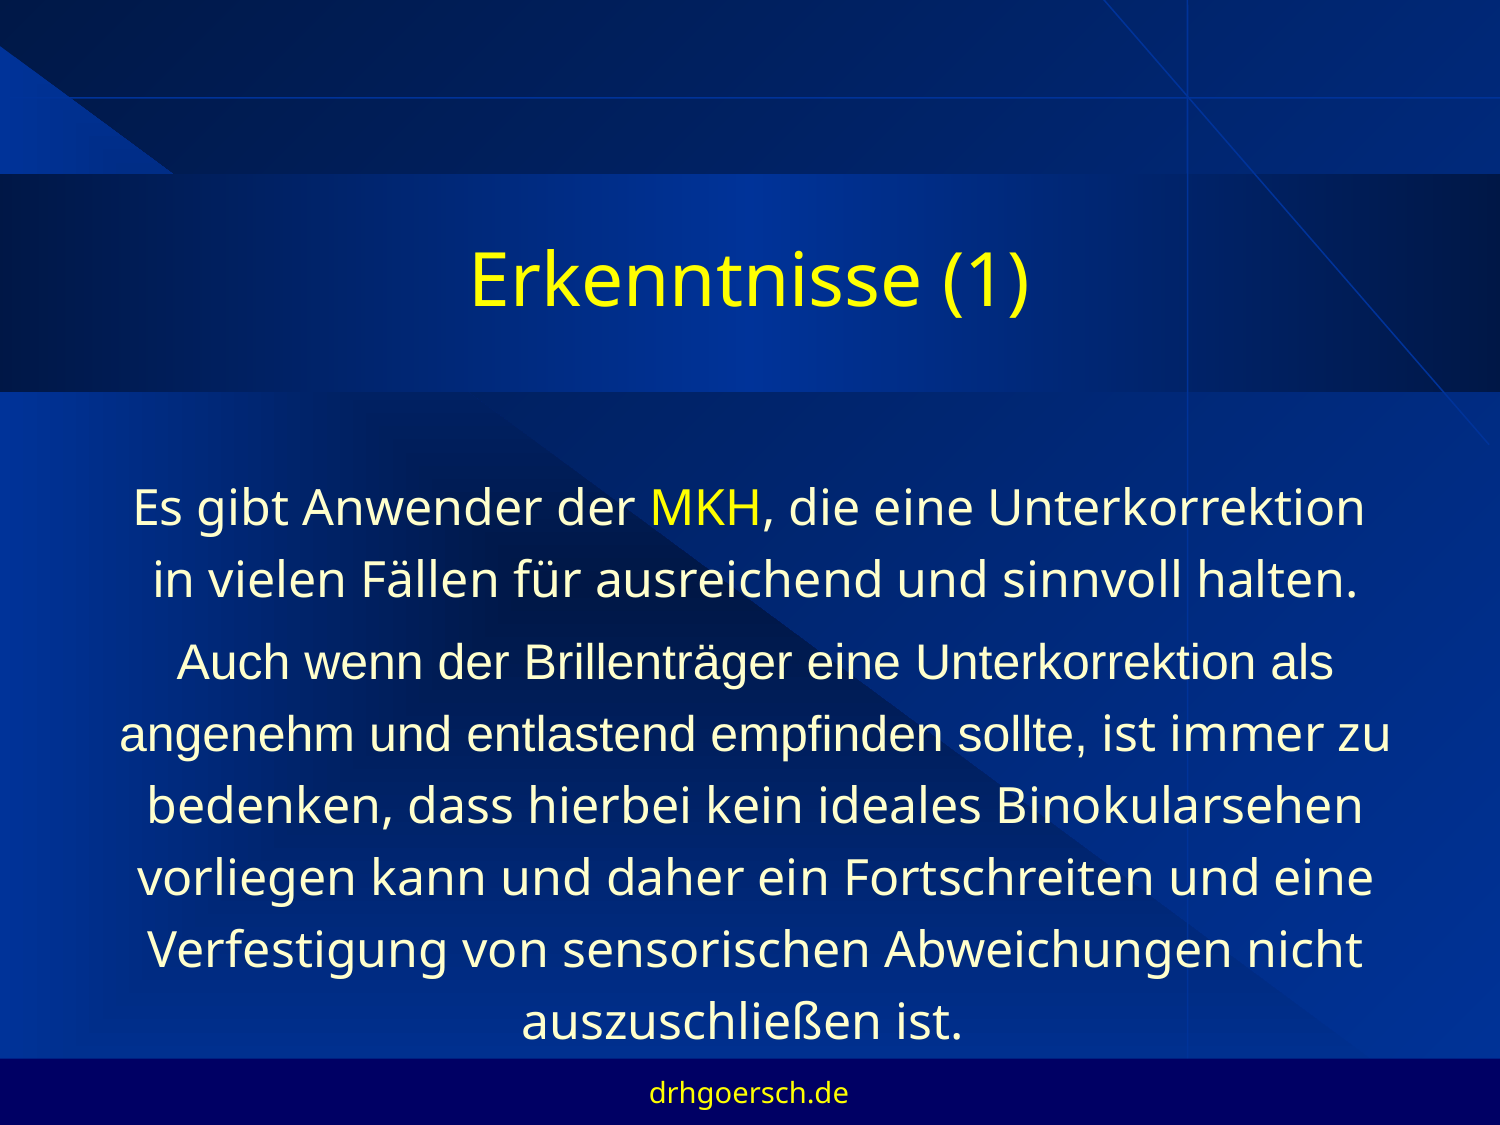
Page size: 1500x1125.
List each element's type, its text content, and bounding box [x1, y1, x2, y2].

text_box Auch wenn der Brillenträger eine Unterkorrektion als angenehm und entlastend empfinden sollte, ist immer zu bedenken, dass hierbei kein ideales Binokularsehen vorliegen kann und daher ein Fortschreiten und eine Verfestigung von sensorischen Abweichungen nicht auszuschließen ist. [64, 609, 1447, 988]
list Es gibt Anwender der MKH, die eine Unterkorrektion in vielen Fällen für ausreichend und sinnvoll halten. [64, 455, 1448, 622]
title Erkenntnisse (1) [84, 191, 1415, 330]
text_box drhgoersch.de [0, 1058, 1500, 1125]
